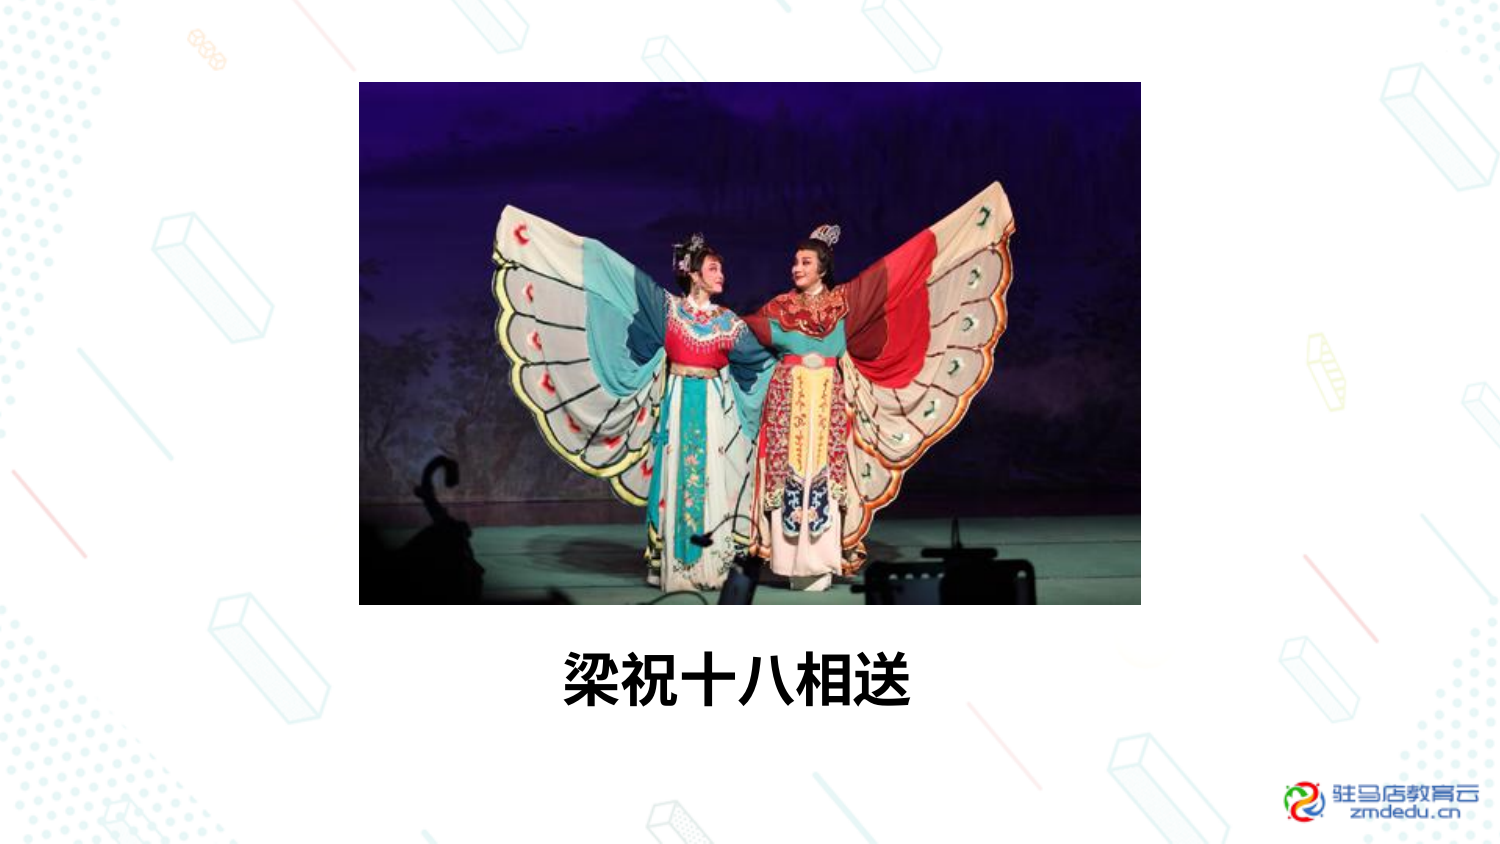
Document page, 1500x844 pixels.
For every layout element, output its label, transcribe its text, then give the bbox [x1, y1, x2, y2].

picture [0, 0, 1500, 844]
text_box 梁祝十八相送 [547, 635, 1023, 721]
